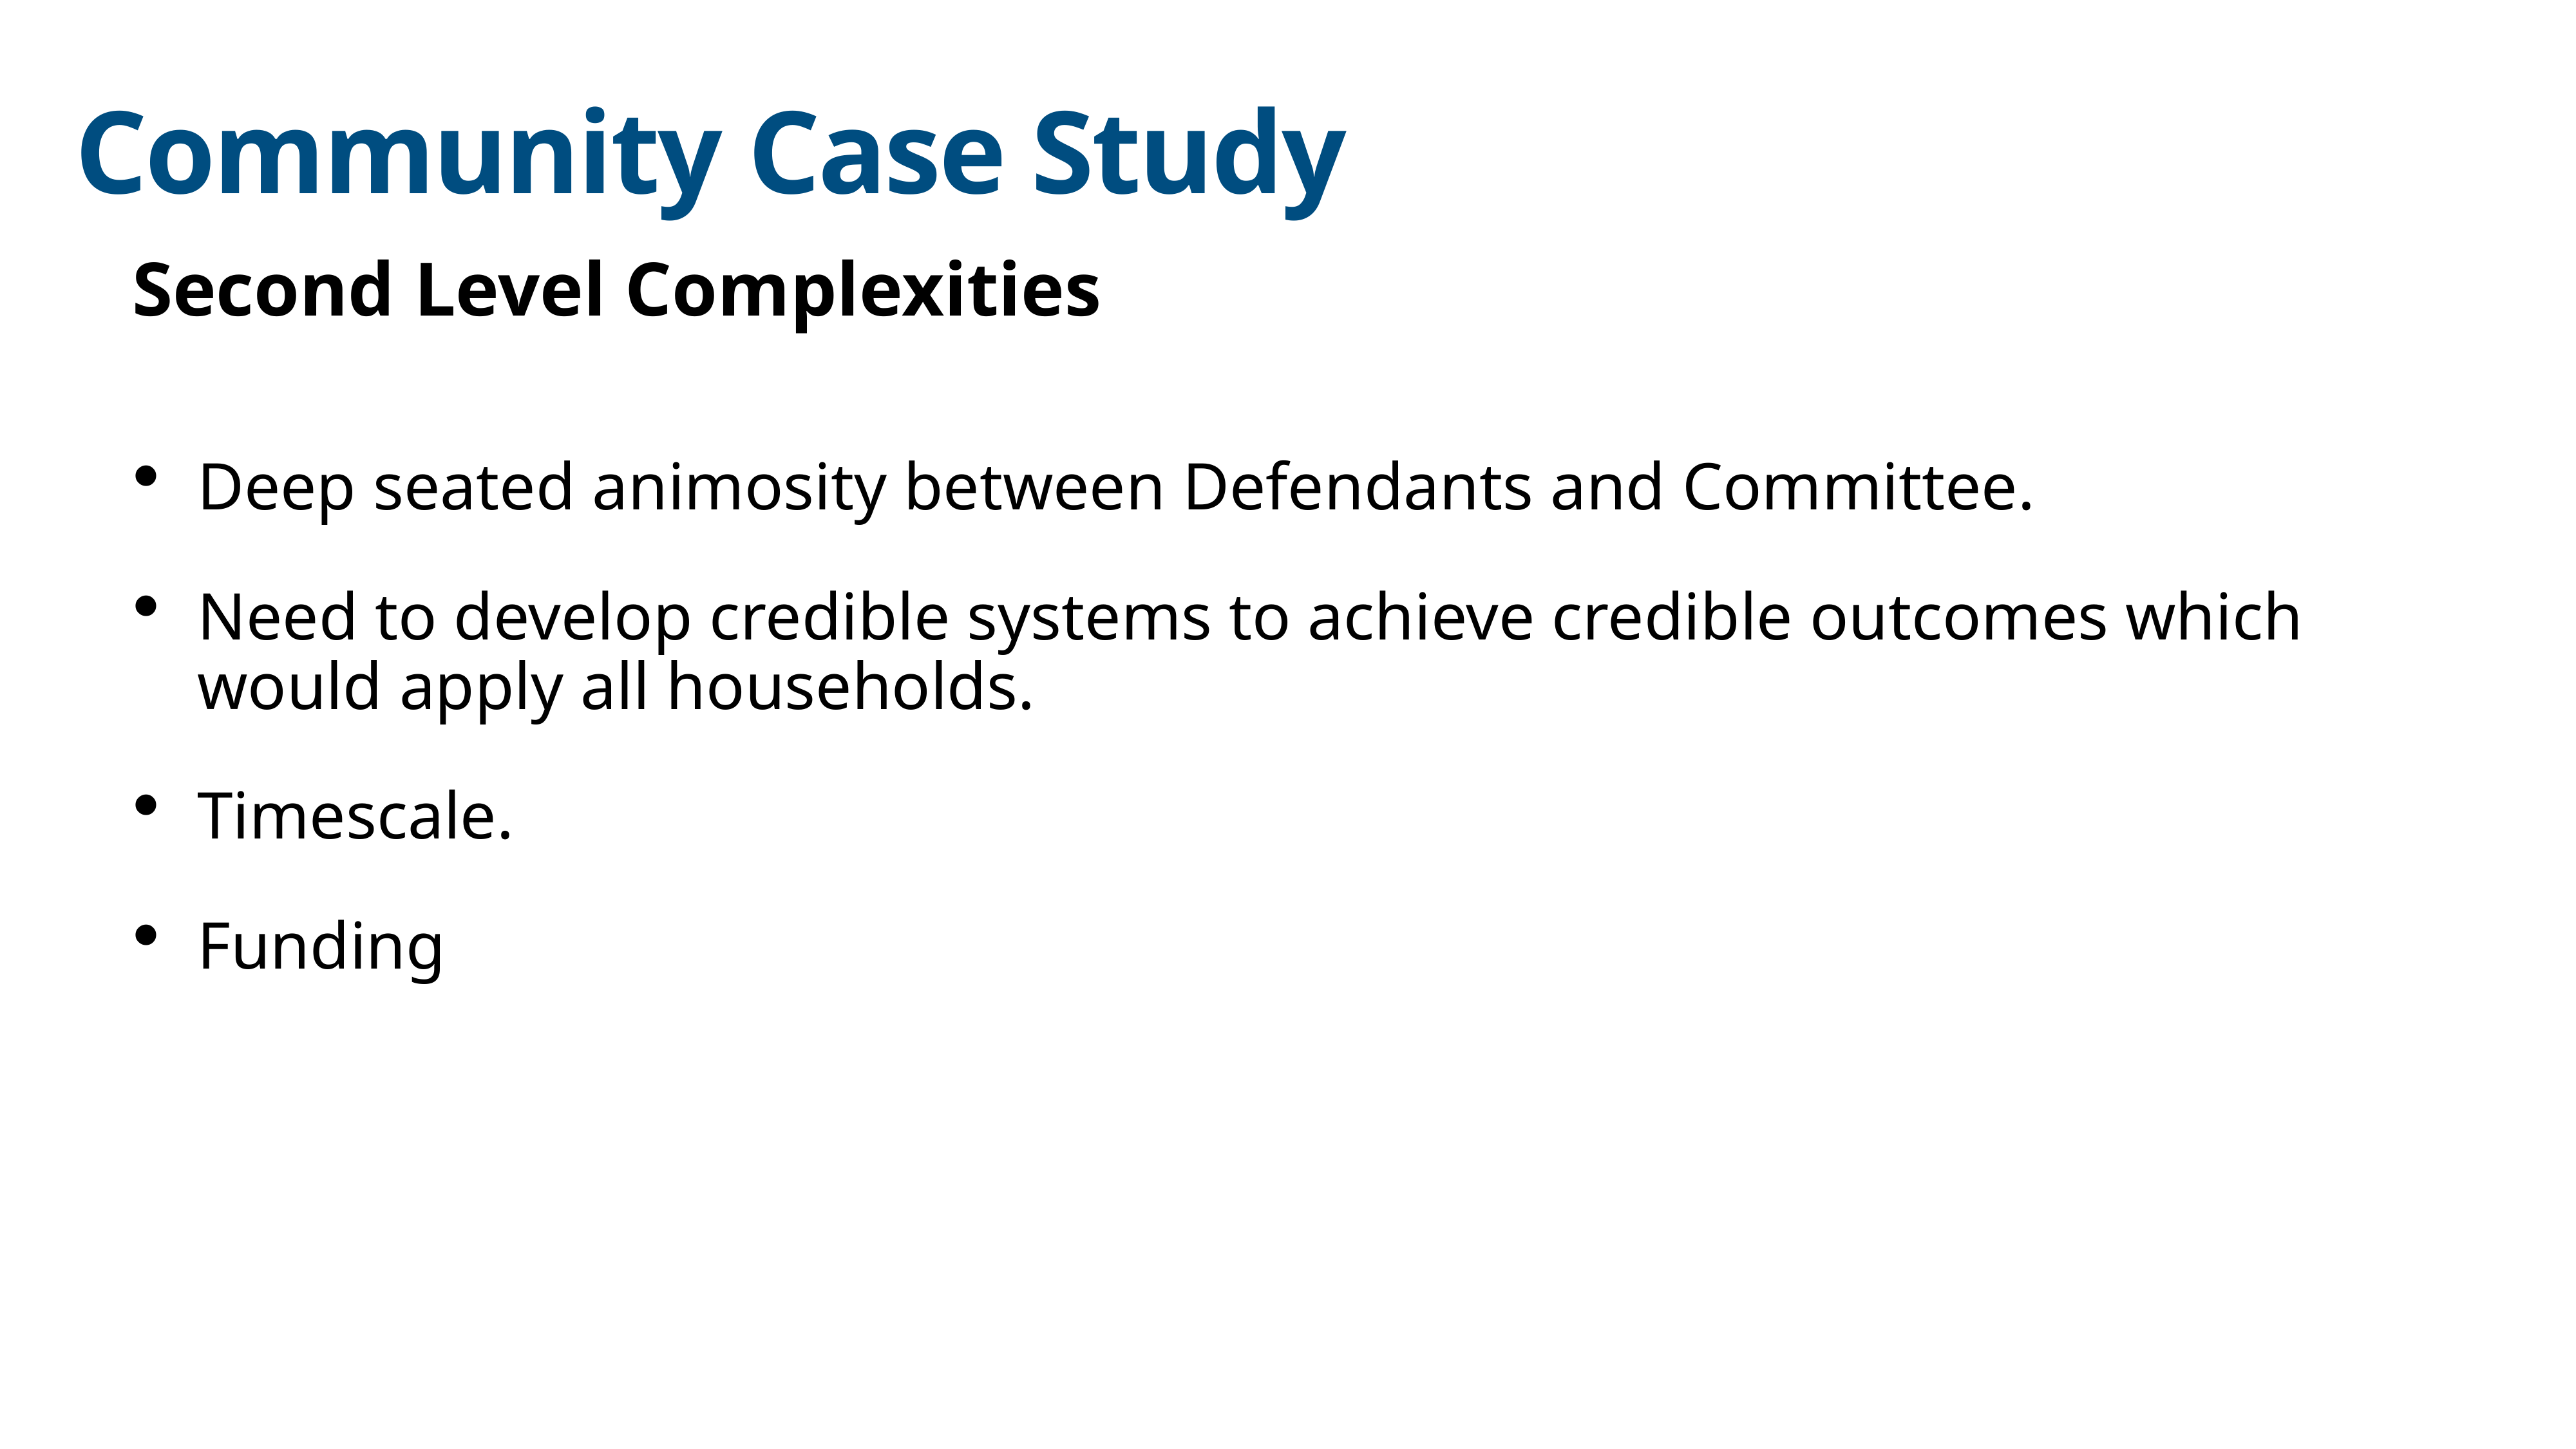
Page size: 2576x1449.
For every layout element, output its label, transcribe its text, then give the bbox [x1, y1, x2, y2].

list Deep seated animosity between Defendants and Committee. Need to develop credible systems to achieve credible outcomes which would apply all households. Timescale. Funding [127, 448, 2449, 1321]
list Second Level Complexities [127, 236, 2449, 337]
title Community Case Study [70, 100, 2392, 252]
